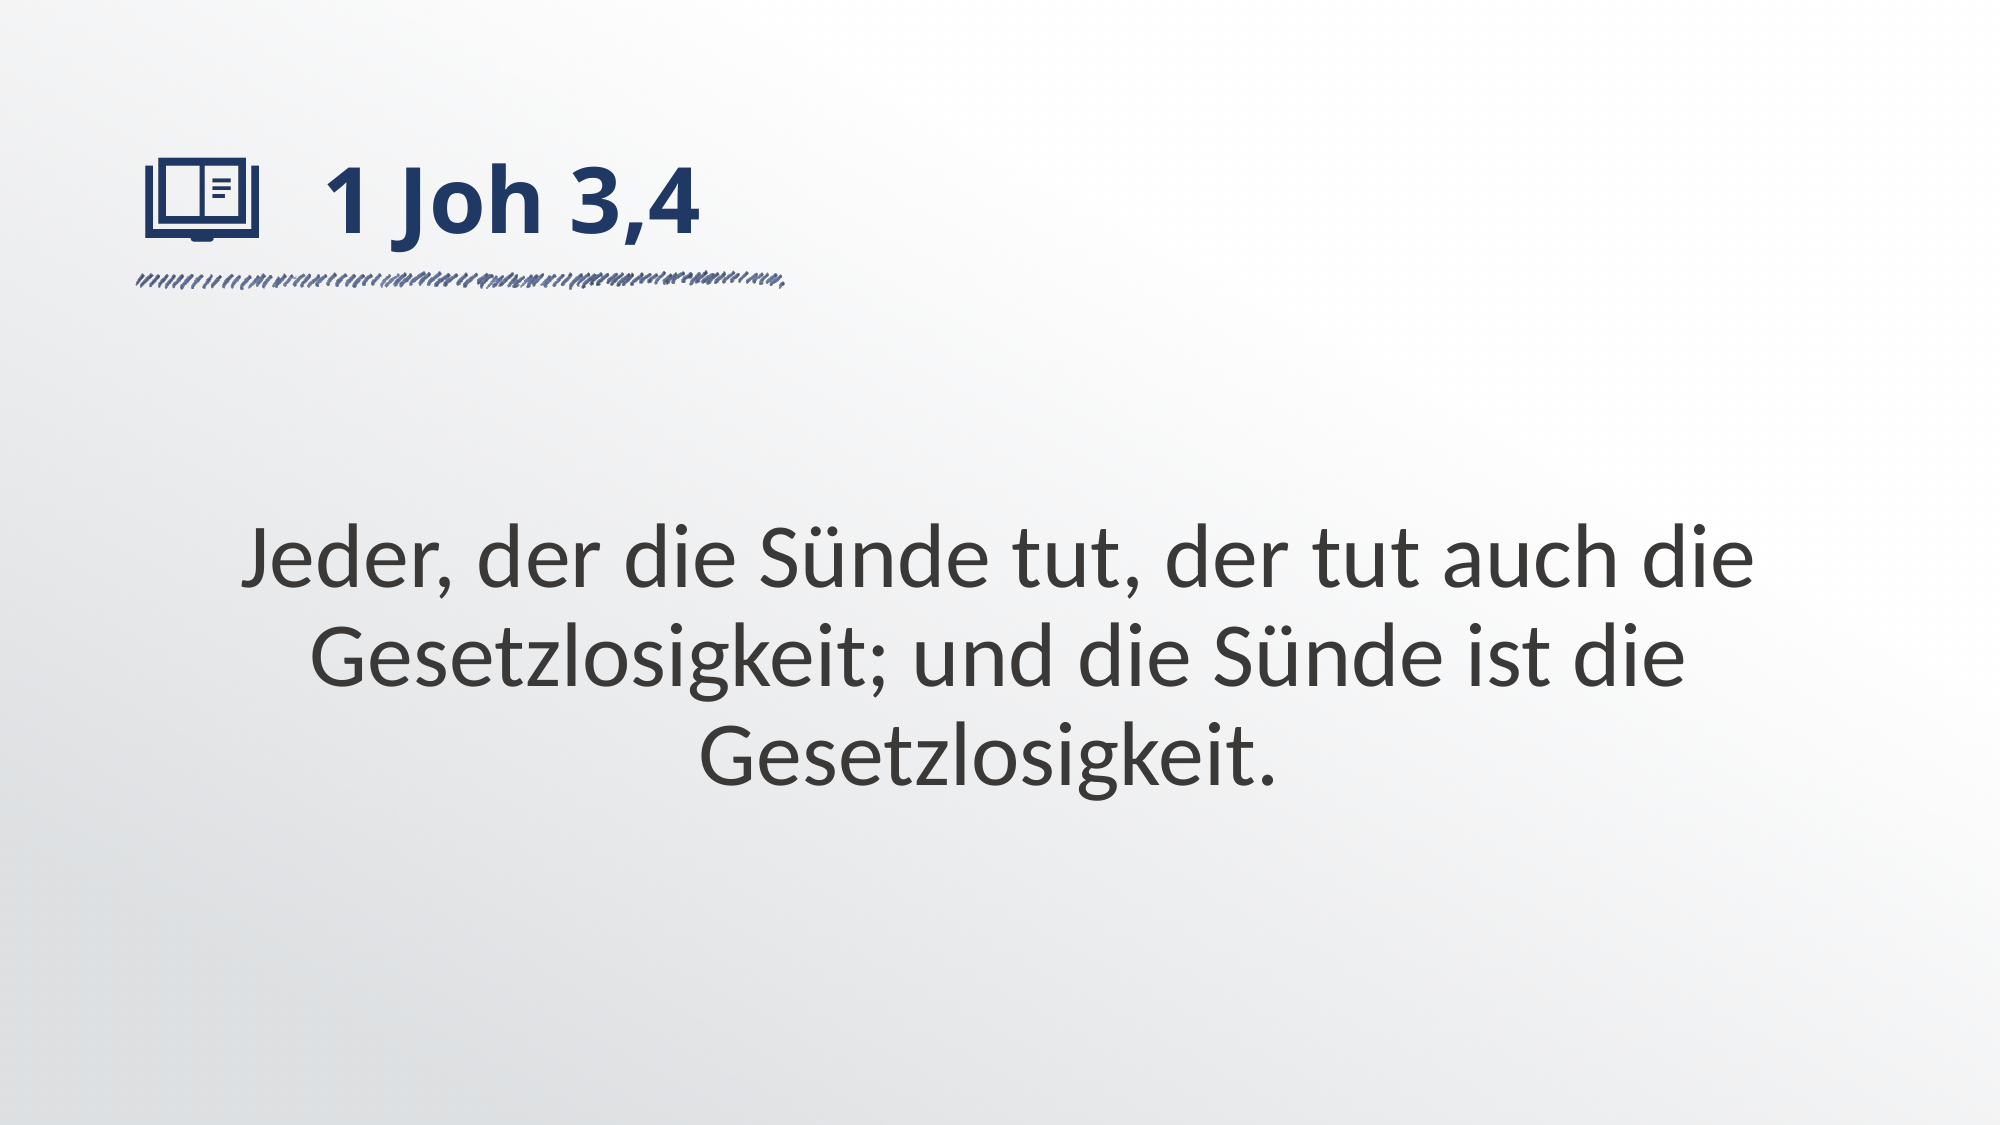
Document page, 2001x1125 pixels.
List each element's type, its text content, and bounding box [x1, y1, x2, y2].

picture [140, 137, 264, 261]
title 1 Joh 3,4 [322, 59, 1860, 261]
list Jeder, der die Sünde tut, der tut auch die Gesetzlosigkeit; und die Sünde ist die Gesetzlosigkeit. [137, 299, 1863, 1014]
